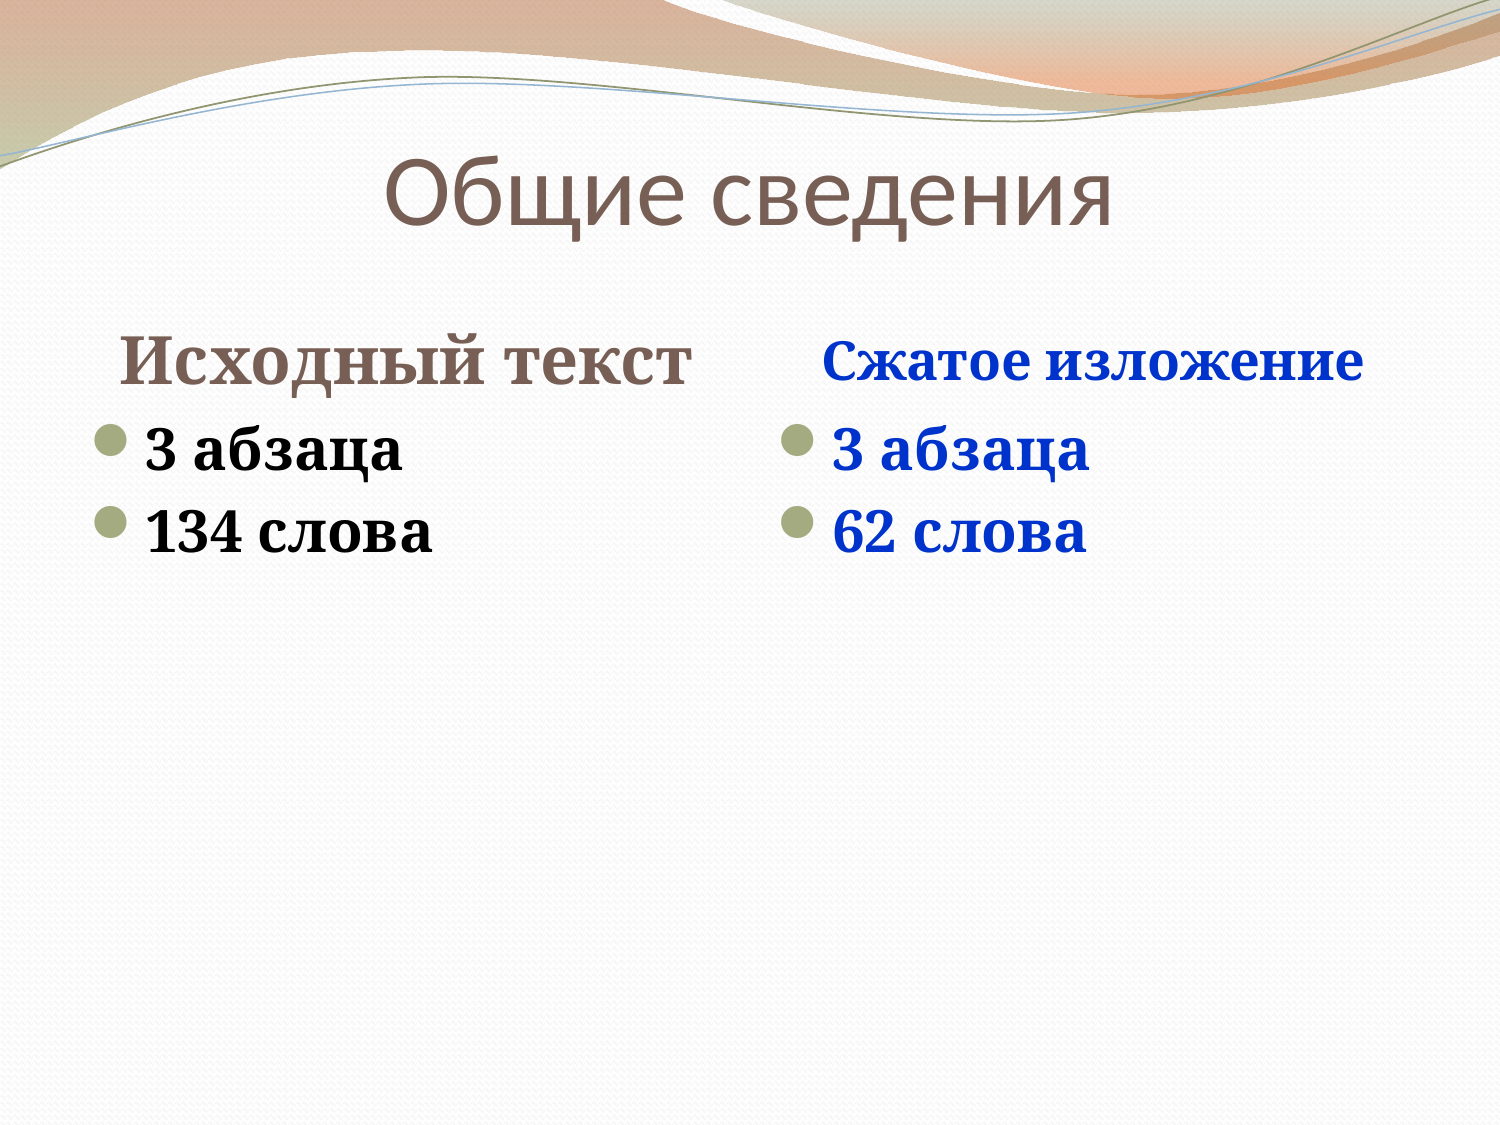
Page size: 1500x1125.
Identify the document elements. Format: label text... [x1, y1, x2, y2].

list Исходный текст [75, 304, 738, 412]
list 3 абзаца 134 слова [75, 412, 738, 1044]
title Общие сведения [75, 115, 1425, 247]
list 3 абзаца 62 слова [761, 412, 1425, 1044]
list Сжатое изложение [761, 305, 1425, 412]
